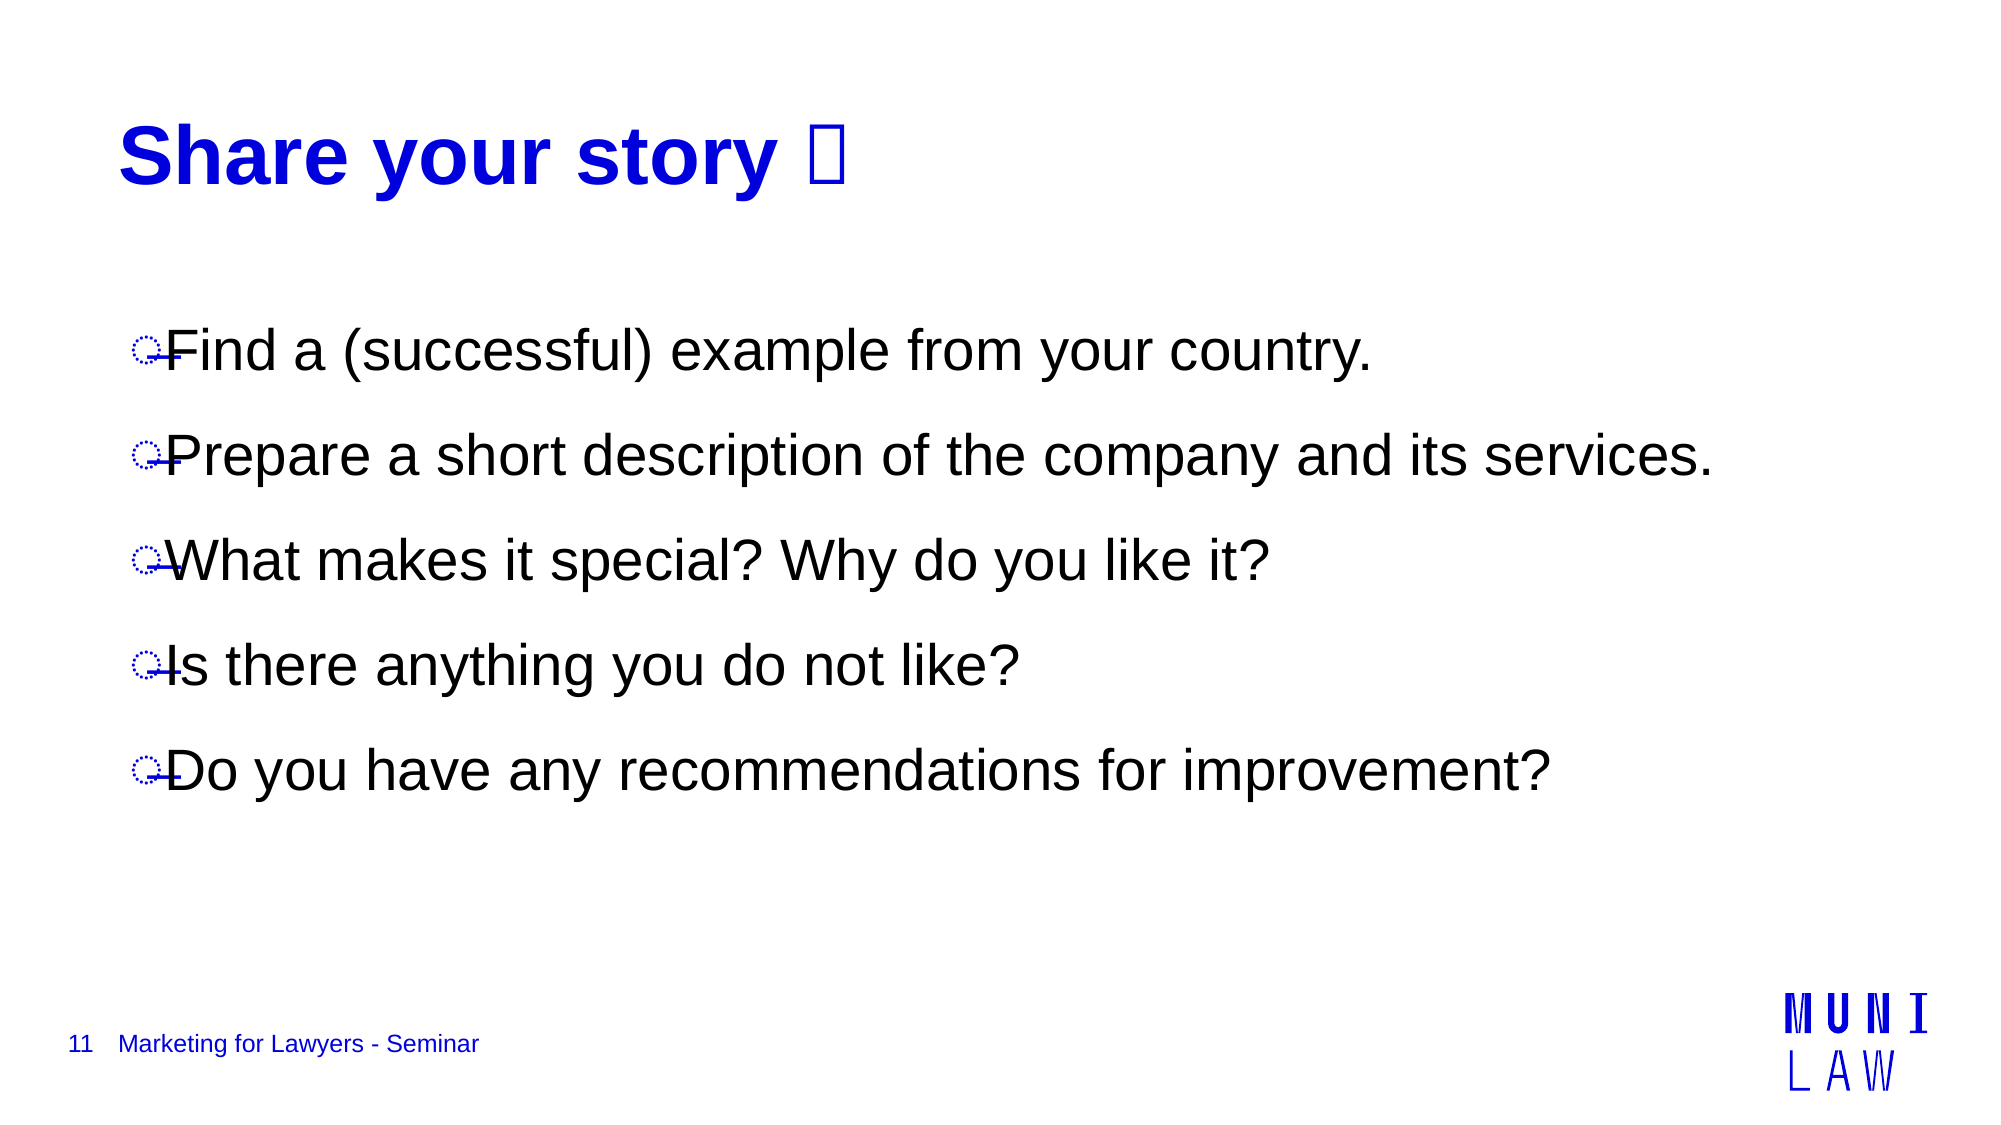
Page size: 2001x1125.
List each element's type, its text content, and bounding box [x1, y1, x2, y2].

list Find a (successful) example from your country. Prepare a short description of the company and its services. What makes it special? Why do you like it? Is there anything you do not like? Do you have any recommendations for improvement? [118, 277, 1883, 957]
title Share your story  [118, 118, 1883, 193]
slide_number 11 [67, 1021, 110, 1063]
footer Marketing for Lawyers - Seminar [118, 1021, 1418, 1063]
